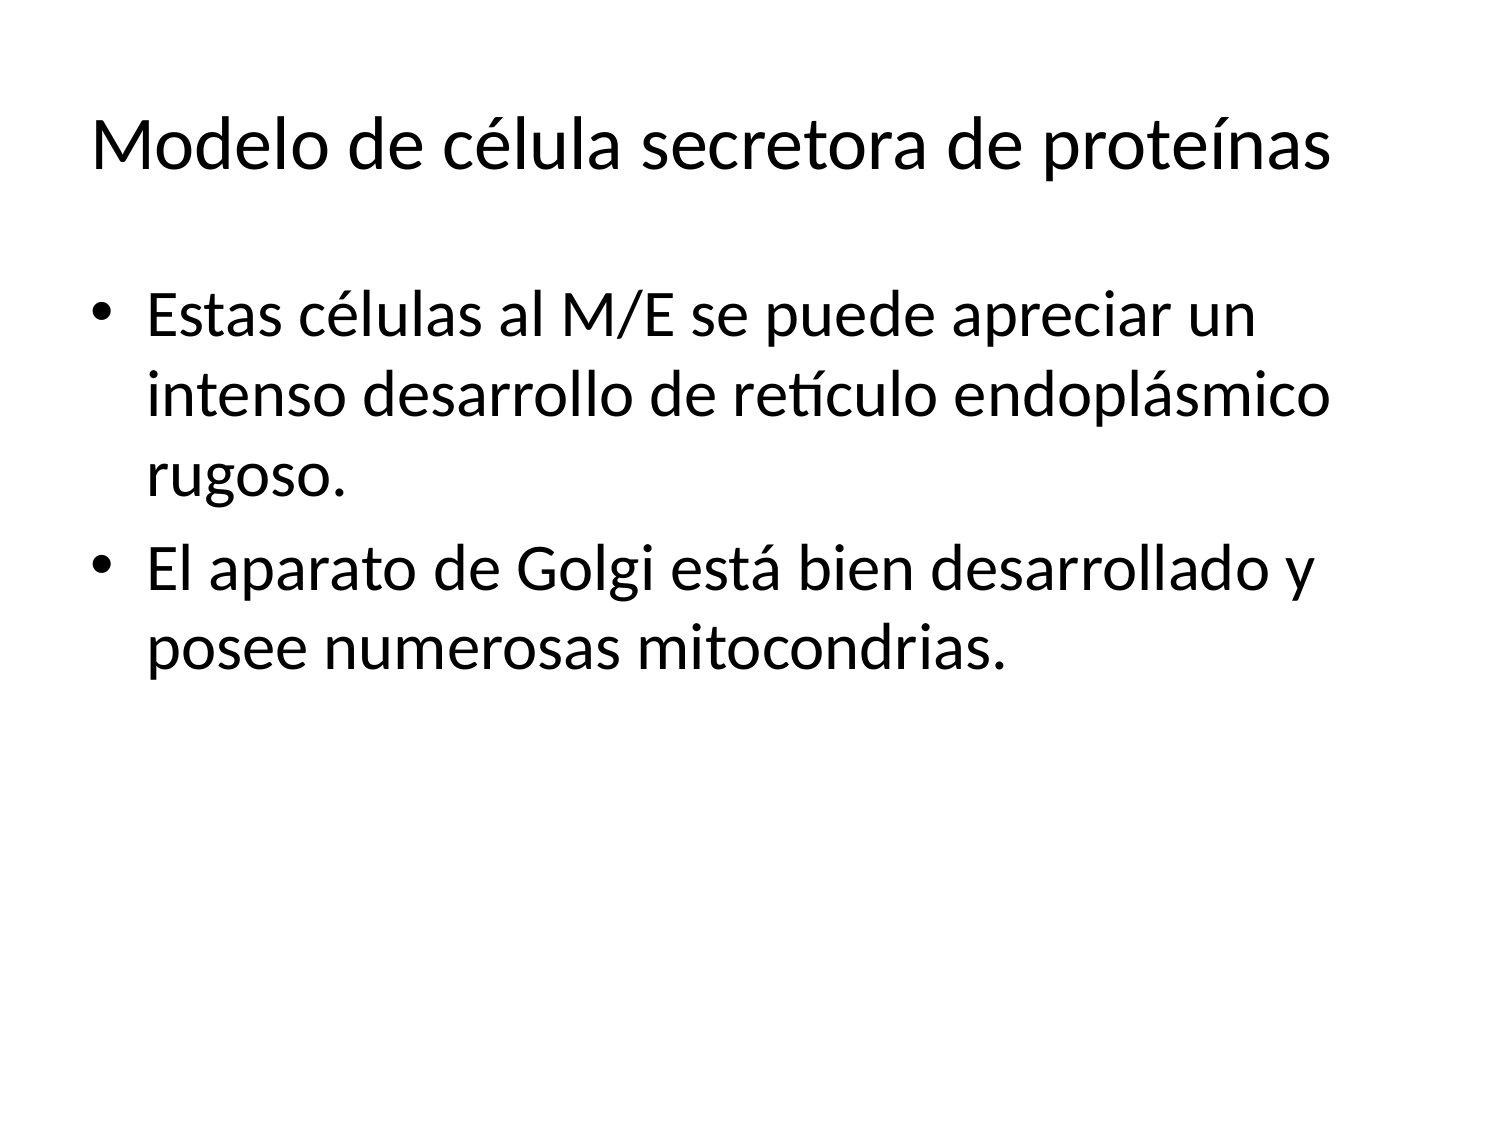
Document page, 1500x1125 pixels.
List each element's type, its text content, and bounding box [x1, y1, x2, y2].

list Estas células al M/E se puede apreciar un intenso desarrollo de retículo endoplásmico rugoso. El aparato de Golgi está bien desarrollado y posee numerosas mitocondrias. [75, 262, 1425, 1005]
title Modelo de célula secretora de proteínas [75, 45, 1425, 233]
